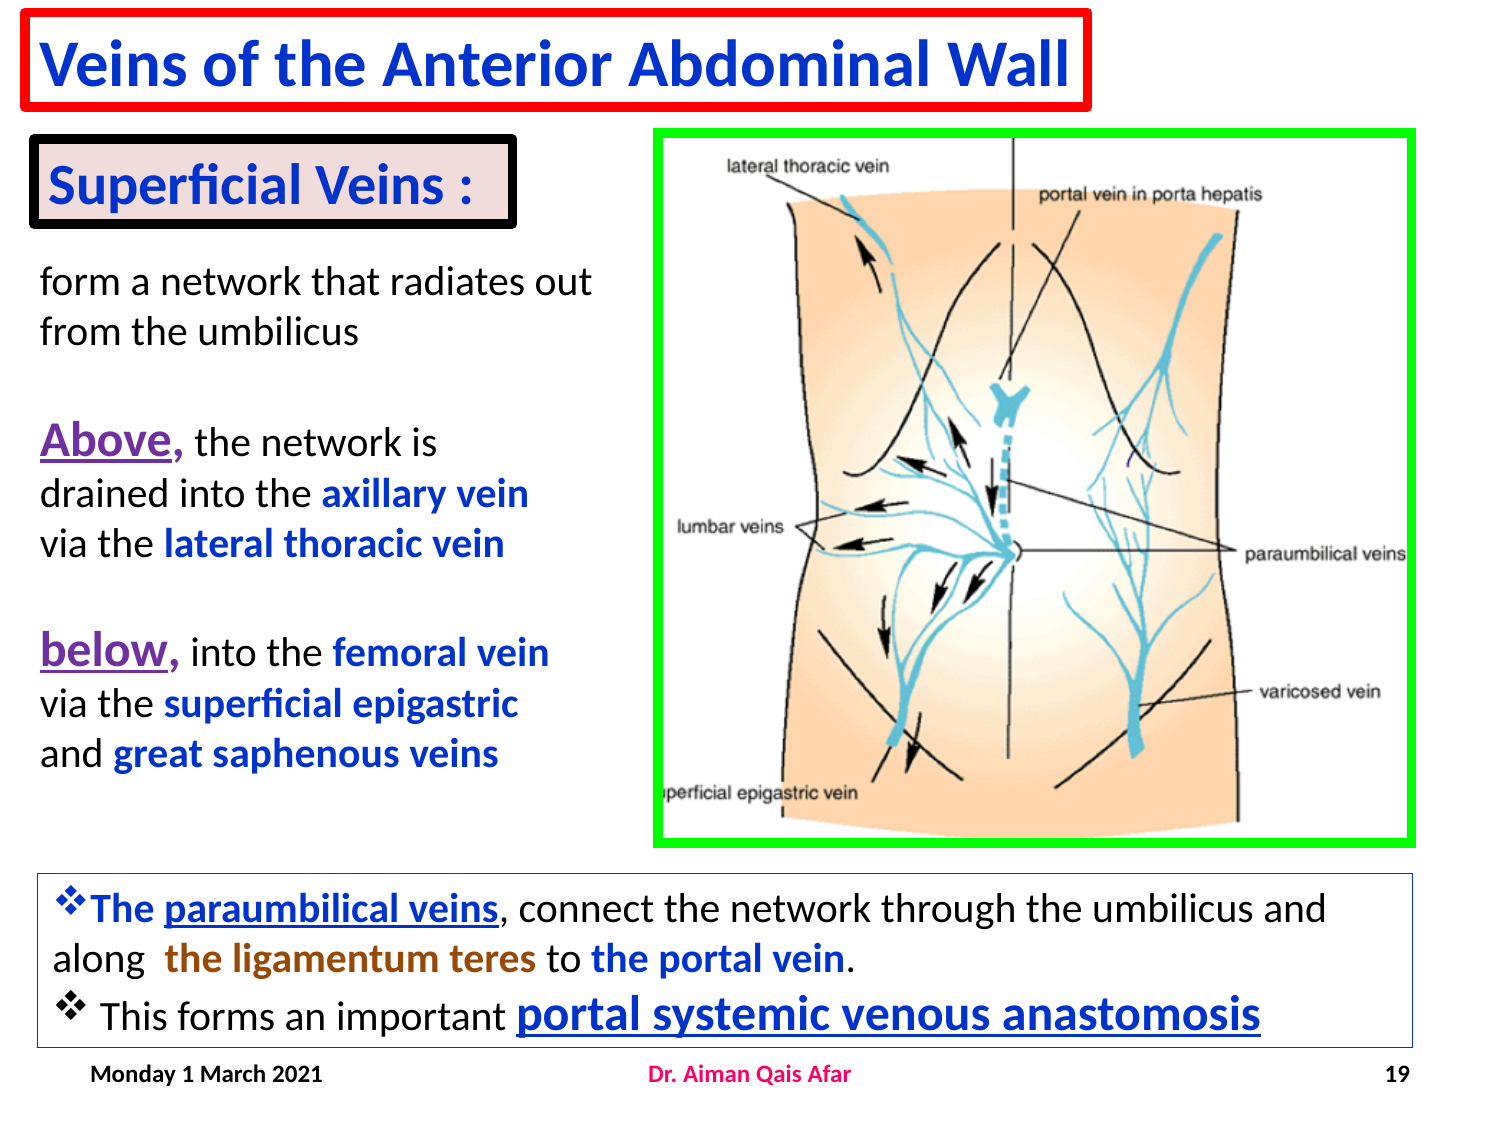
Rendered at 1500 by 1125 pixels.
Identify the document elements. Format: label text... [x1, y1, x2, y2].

picture [662, 137, 1408, 839]
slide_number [75, 1042, 425, 1103]
text_box Veins of the Anterior Abdominal Wall [24, 12, 1088, 108]
text_box The paraumbilical veins, connect the network through the umbilicus and along the ligamentum teres to the portal vein. This forms an important portal systemic venous anastomosis [37, 873, 1413, 1048]
text_box form a network that radiates out from the umbilicus [24, 246, 653, 362]
text_box Above, the network is drained into the axillary vein via the lateral thoracic vein below, into the femoral vein via the superficial epigastric and great saphenous veins [24, 398, 588, 784]
text_box Superficial Veins : [33, 139, 513, 224]
footer Dr. Aiman Qais Afar [512, 1042, 988, 1103]
slide_number 19 [1337, 1042, 1425, 1103]
